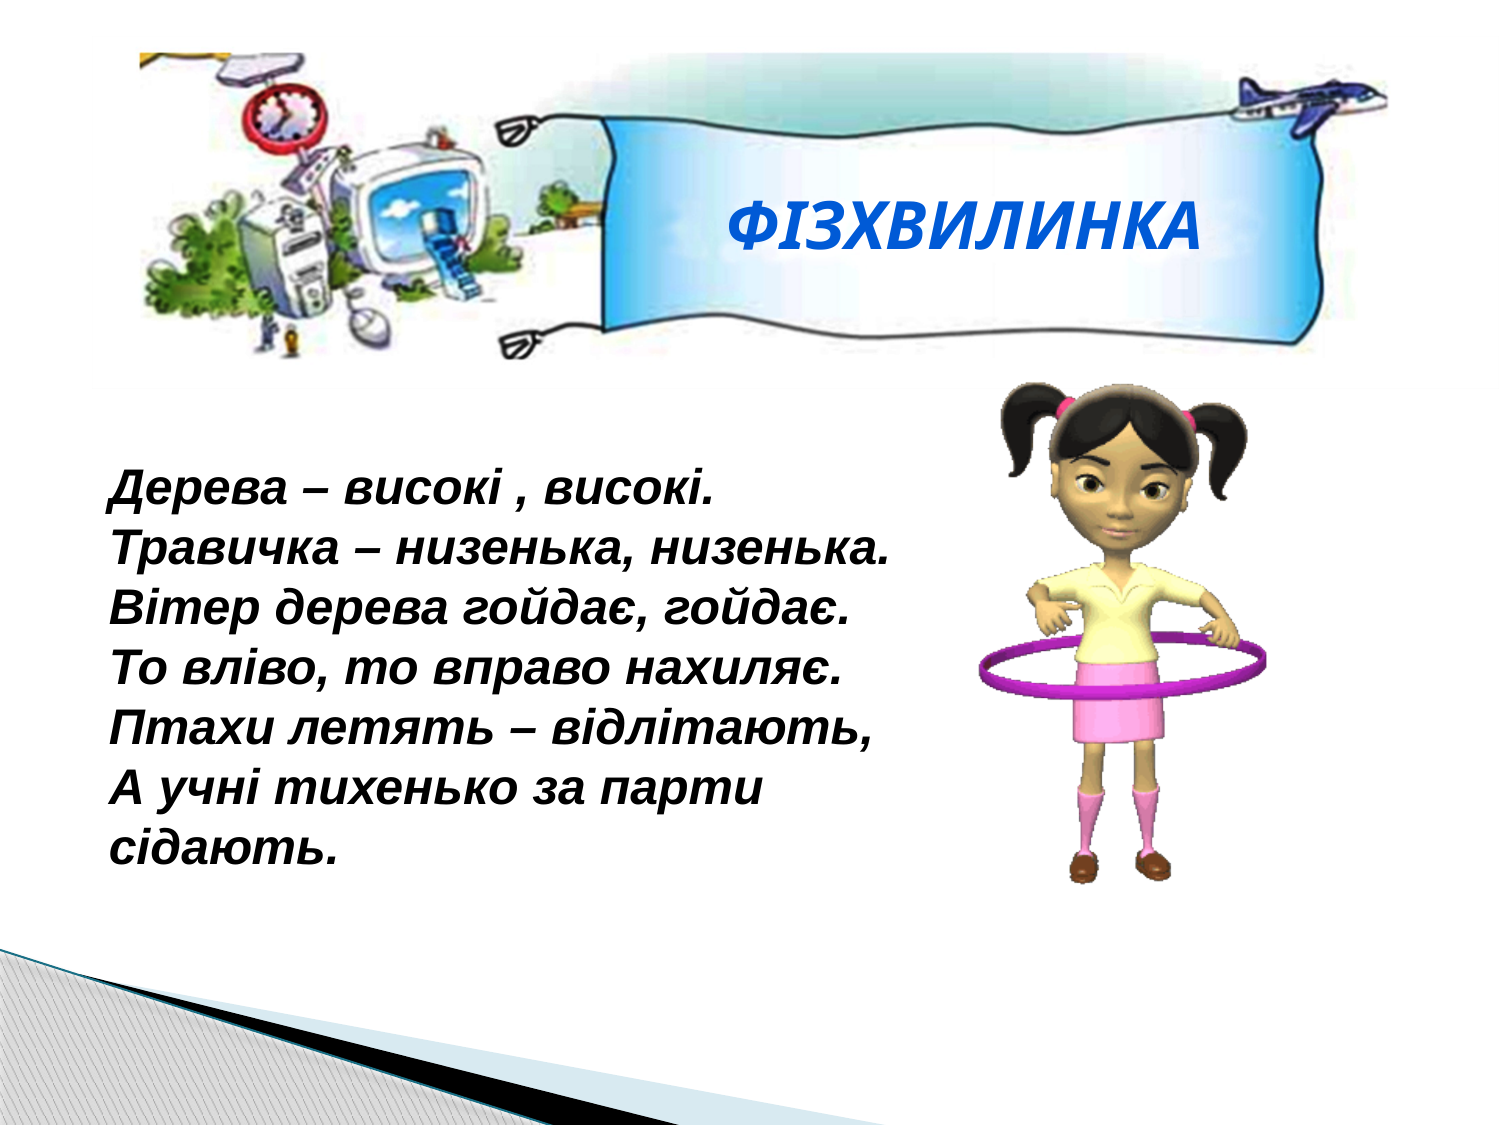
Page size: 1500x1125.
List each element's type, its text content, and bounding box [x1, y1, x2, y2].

text_box Дерева – високі , високі. Травичка – низенька, низенька. Вітер дерева гойдає, гойдає. То вліво, то вправо нахиляє. Птахи летять – відлітають, А учні тихенько за парти сідають. [93, 447, 896, 883]
picture [91, 34, 1500, 921]
